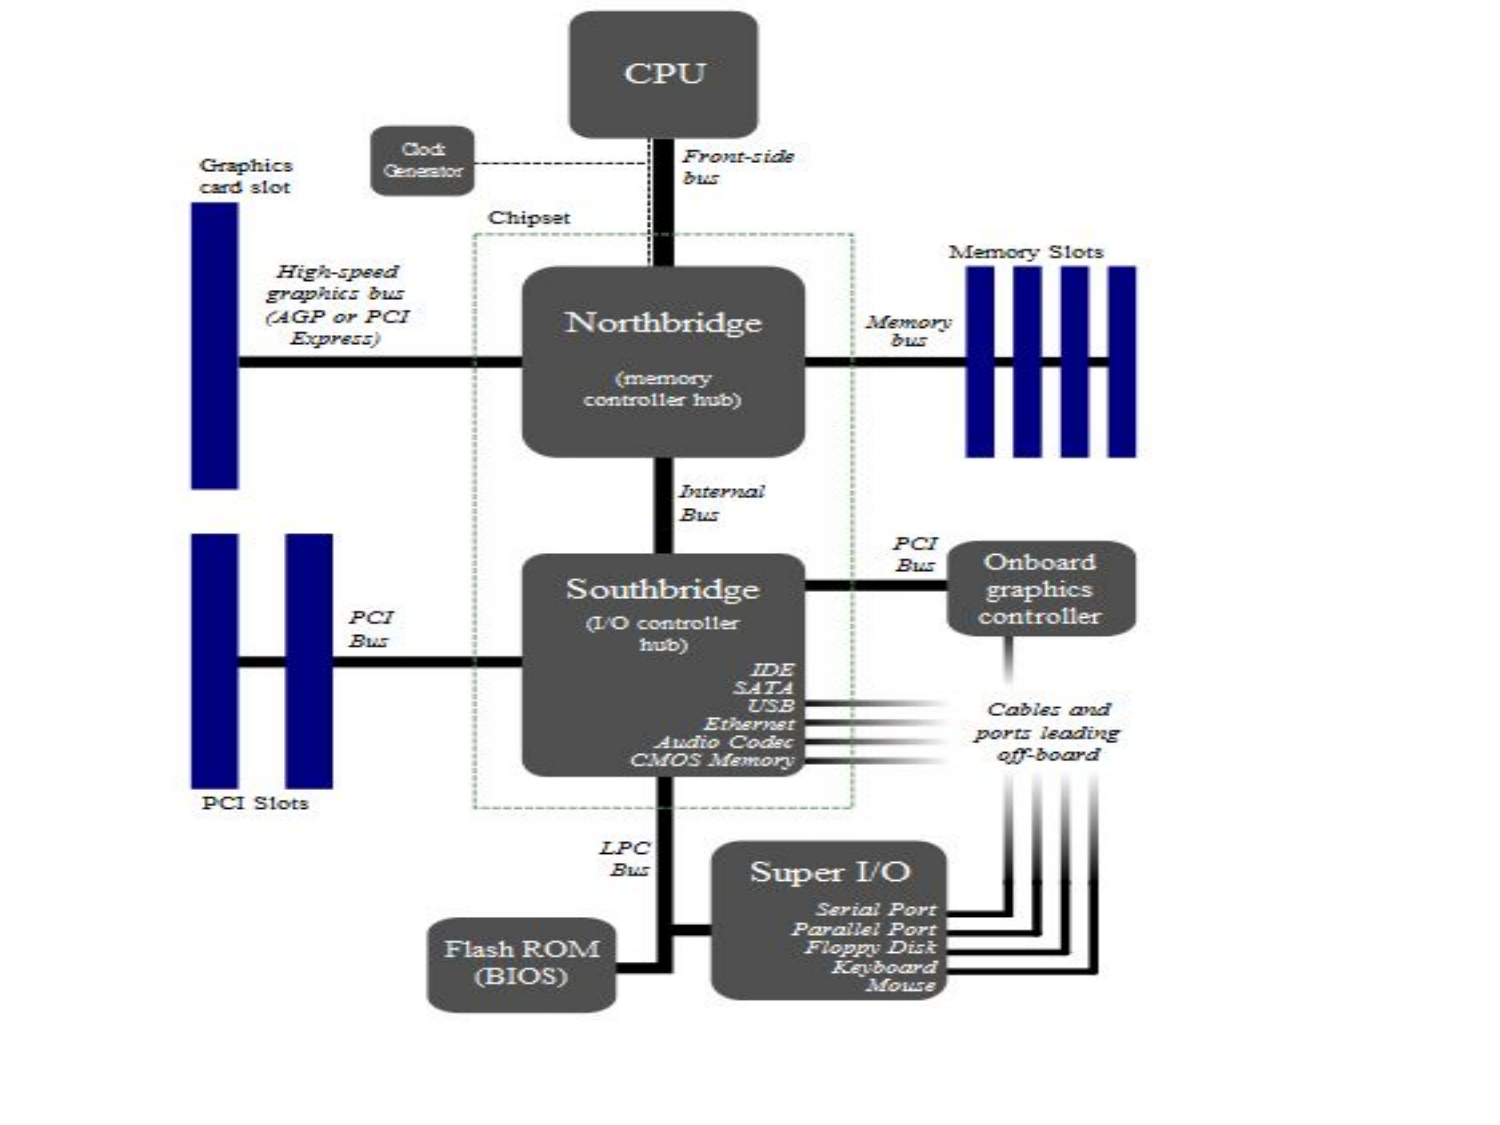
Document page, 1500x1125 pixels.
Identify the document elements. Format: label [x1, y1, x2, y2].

list [170, 0, 1294, 1125]
